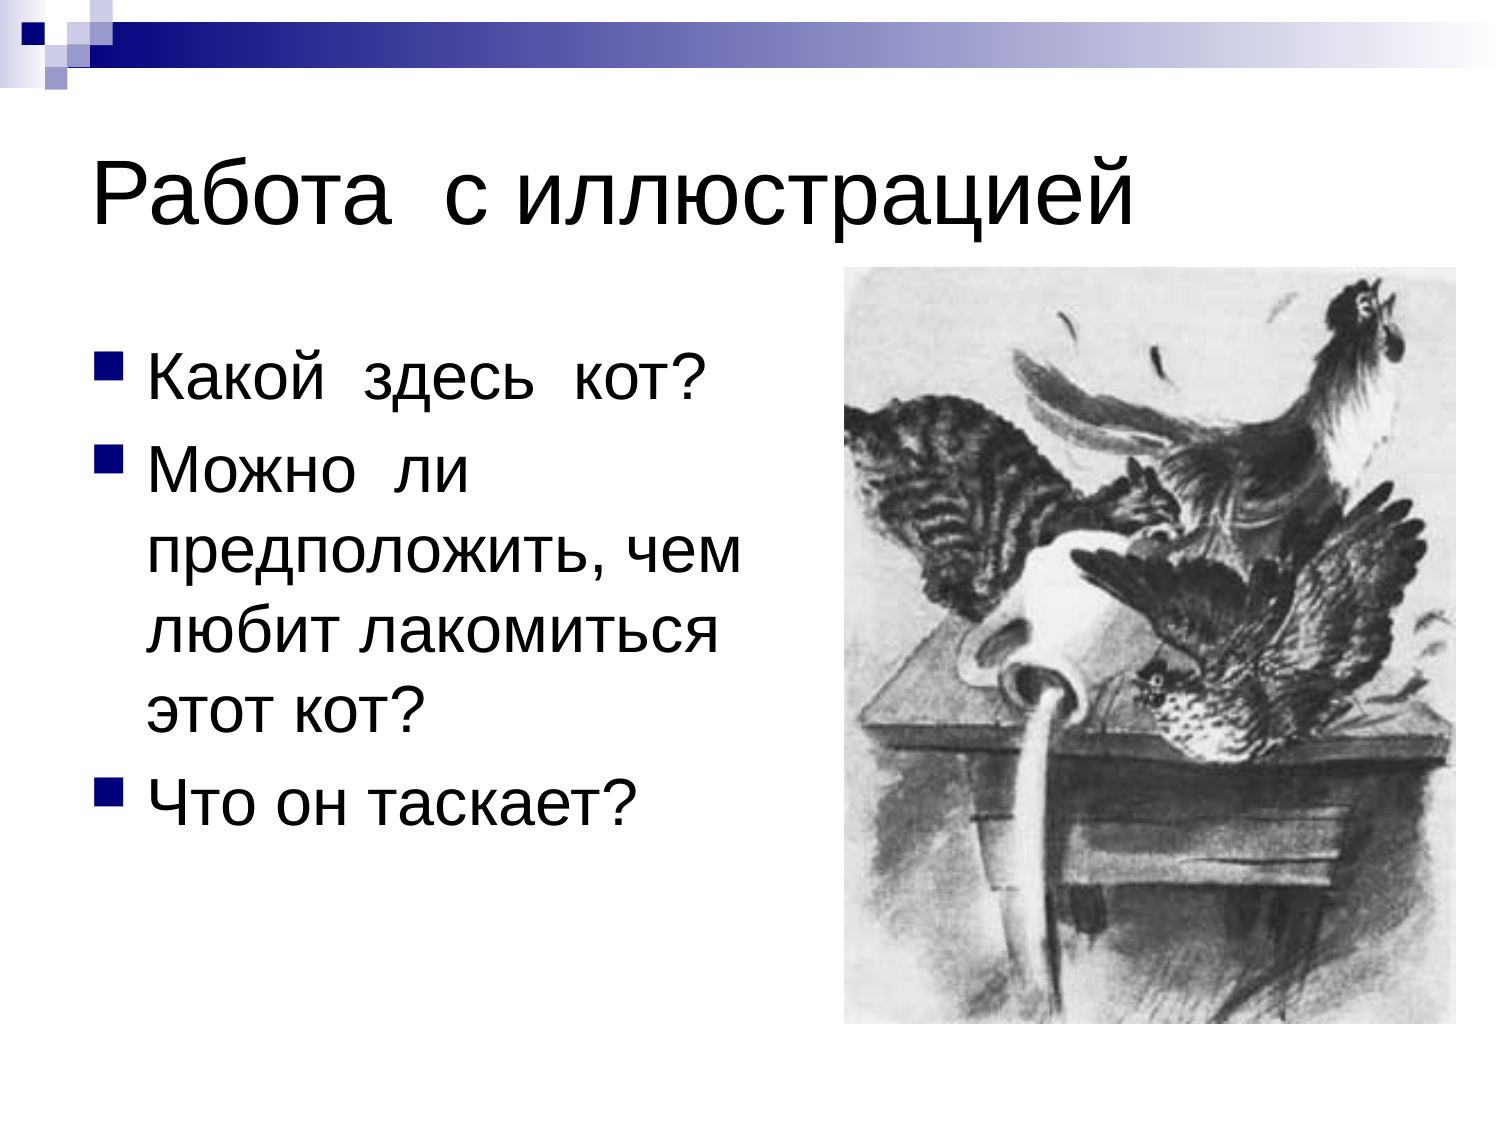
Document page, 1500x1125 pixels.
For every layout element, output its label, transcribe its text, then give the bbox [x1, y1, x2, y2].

title Работа с иллюстрацией [74, 74, 1426, 301]
picture [844, 266, 1456, 1024]
list Какой здесь кот? Можно ли предположить, чем любит лакомиться этот кот? Что он таскает? [74, 324, 810, 1036]
